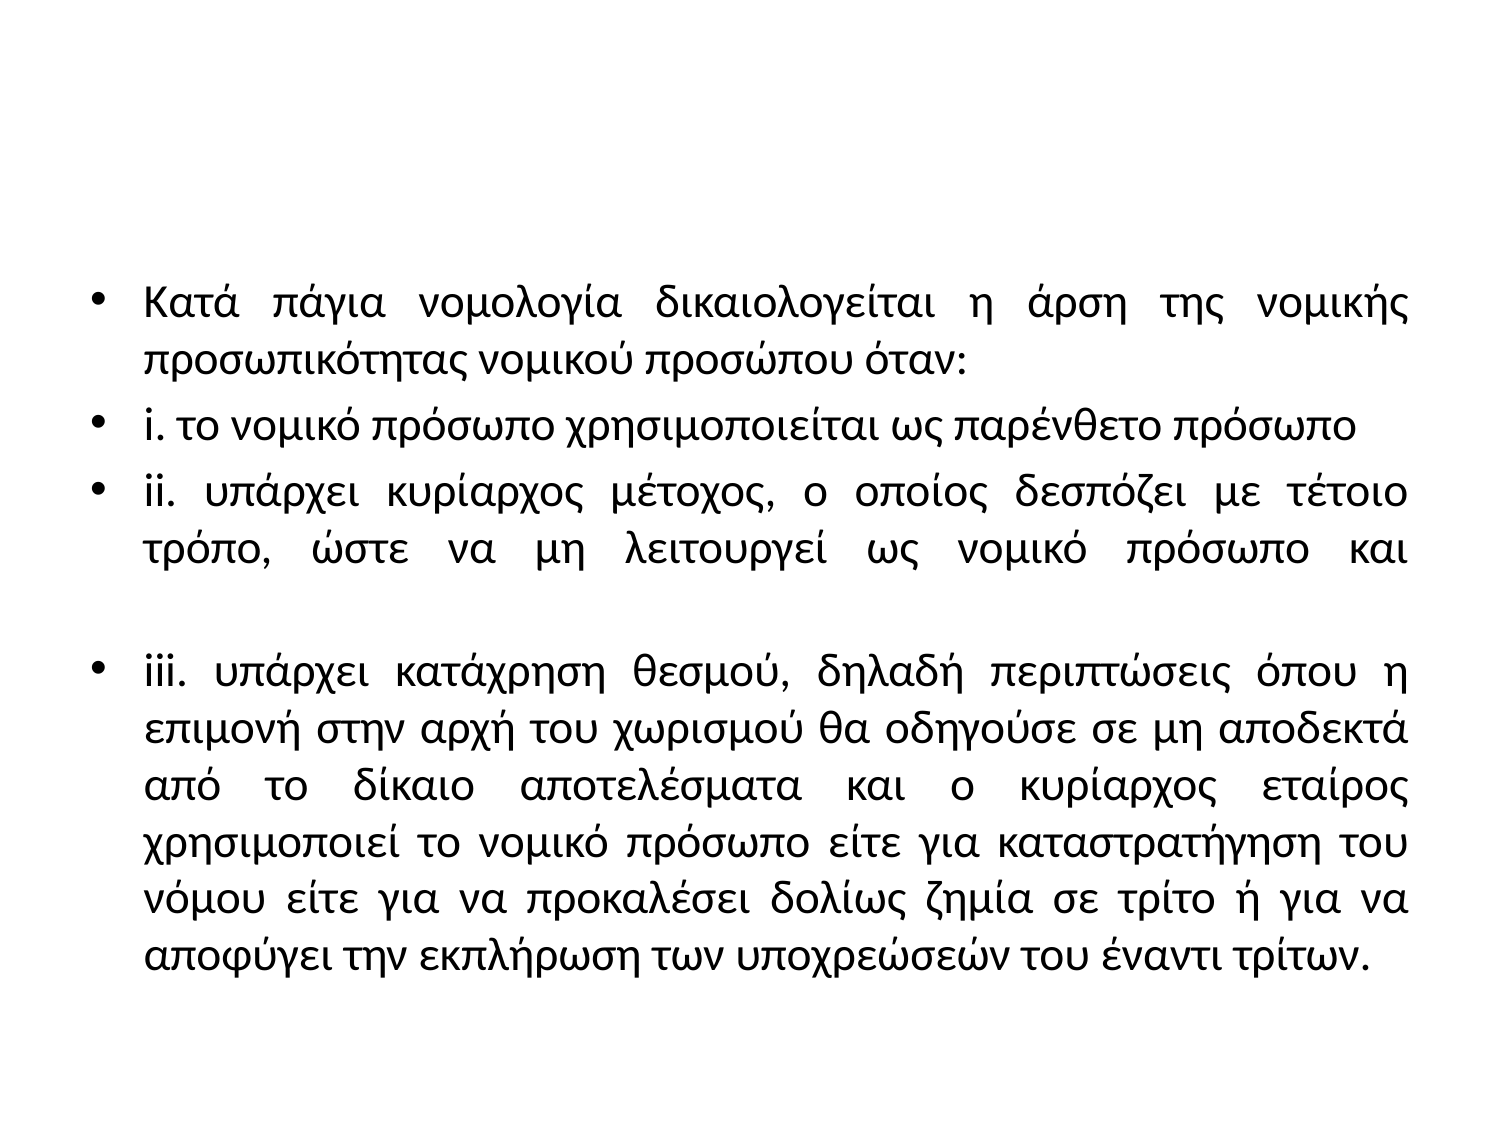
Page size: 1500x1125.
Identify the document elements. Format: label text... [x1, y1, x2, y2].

list Κατά πάγια νομολογία δικαιολογείται η άρση της νομικής προσωπικότητας νομικού προσώπου όταν: i. το νομικό πρόσωπο χρησιμοποιείται ως παρένθετο πρόσωπο ii. υπάρχει κυρίαρχος μέτοχος, ο οποίος δεσπόζει με τέτοιο τρόπο, ώστε να μη λειτουργεί ως νομικό πρόσωπο και iii. υπάρχει κατάχρηση θεσμού, δηλαδή περιπτώσεις όπου η επιμονή στην αρχή του χωρισμού θα οδηγούσε σε μη αποδεκτά από το δίκαιο αποτελέσματα και ο κυρίαρχος εταίρος χρησιμοποιεί το νομικό πρόσωπο είτε για καταστρατήγηση του νόμου είτε για να προκαλέσει δολίως ζημία σε τρίτο ή για να αποφύγει την εκπλήρωση των υποχρεώσεών του έναντι τρίτων. [75, 262, 1425, 1005]
